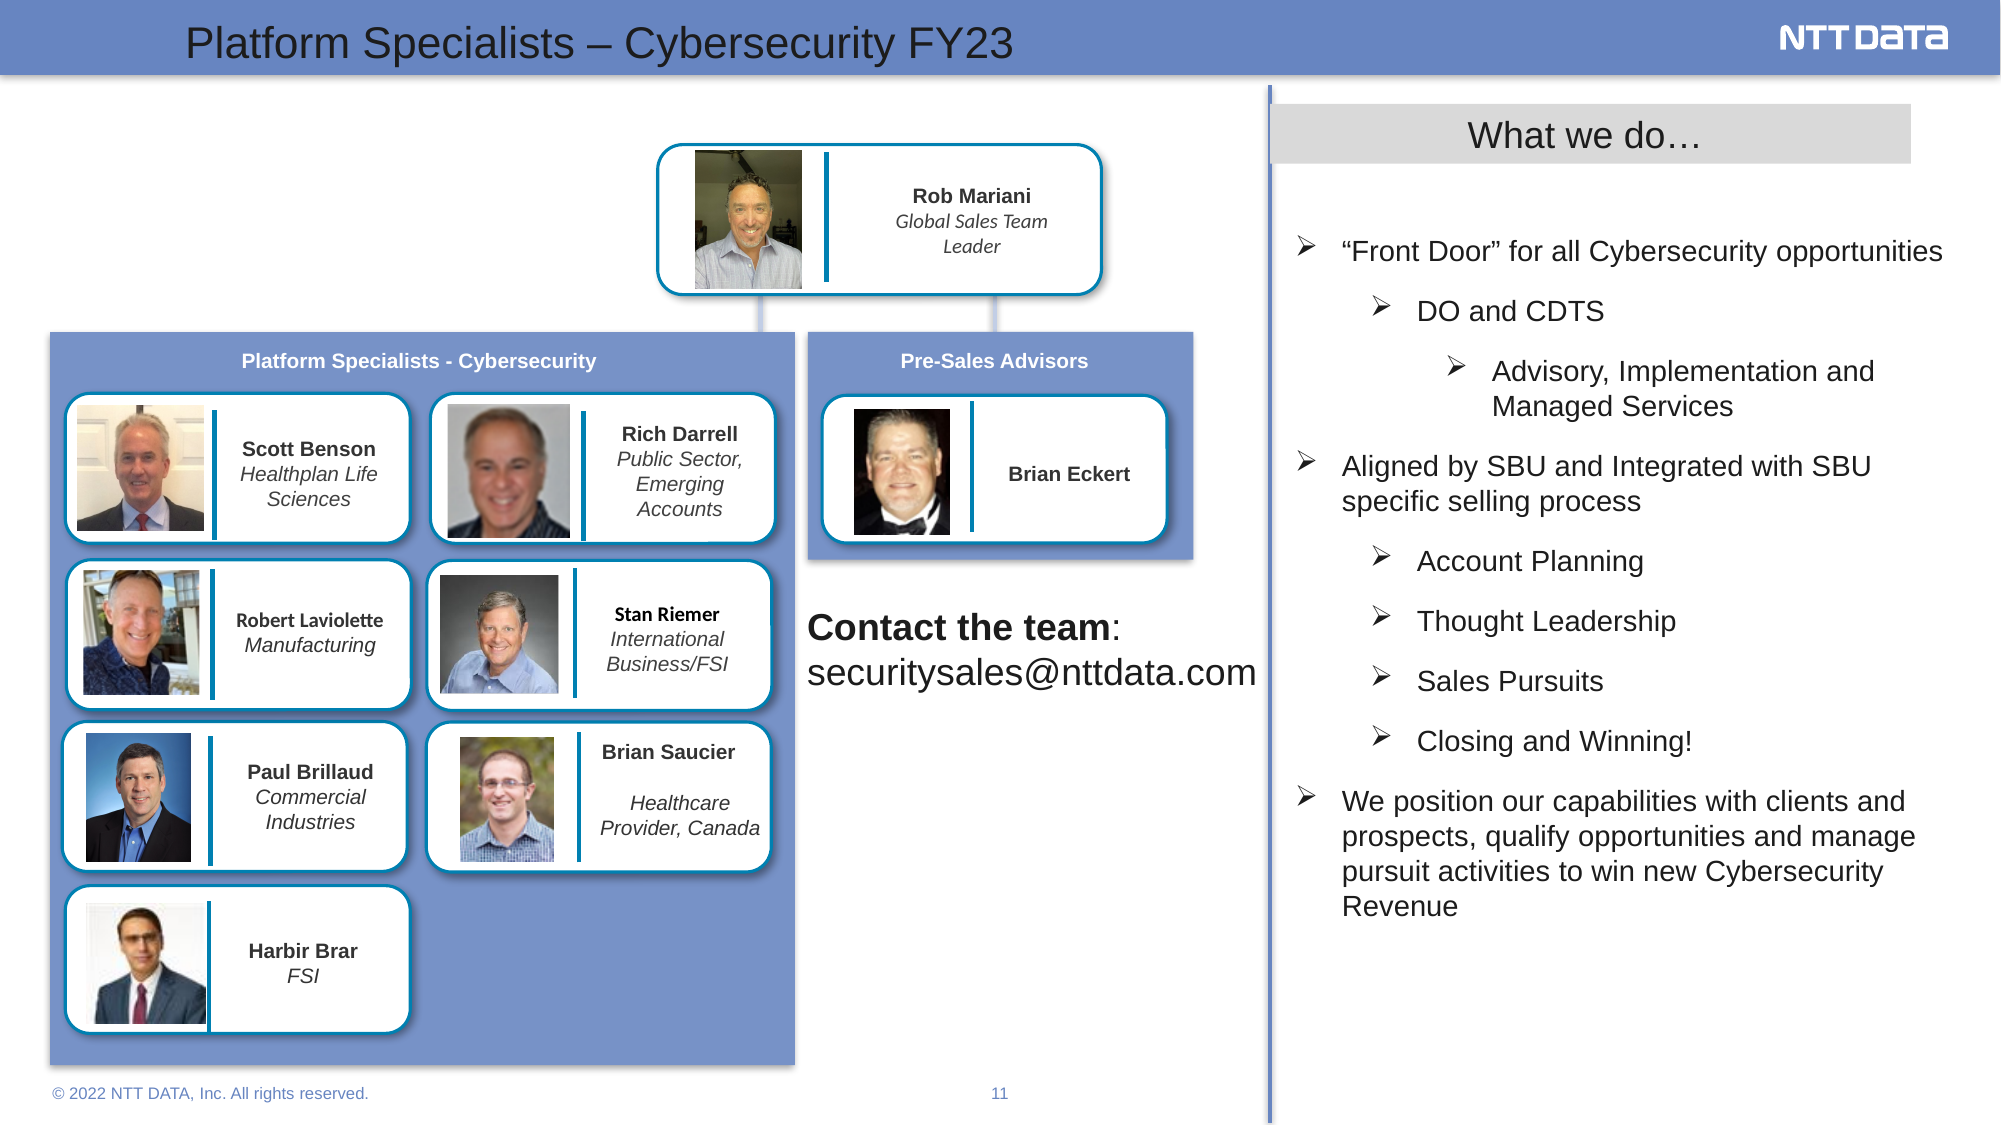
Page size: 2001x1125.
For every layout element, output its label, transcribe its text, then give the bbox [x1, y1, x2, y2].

picture [460, 737, 554, 863]
text_box [807, 383, 1194, 560]
picture [440, 575, 559, 694]
text_box [425, 721, 772, 873]
text_box What we do… [1274, 103, 1911, 164]
text_box Stan Riemer International Business/FSI [579, 593, 763, 683]
text_box Healthcare Provider, Canada [584, 774, 777, 855]
picture [854, 409, 950, 535]
text_box [65, 558, 413, 711]
text_box [215, 516, 412, 545]
text_box Scott Benson Healthplan Life Sciences [218, 432, 421, 516]
text_box Brian Eckert [976, 440, 1162, 506]
text_box [807, 331, 1194, 337]
text_box [429, 392, 777, 545]
picture [77, 405, 204, 532]
text_box [64, 884, 412, 1035]
picture [83, 569, 200, 696]
text_box [821, 394, 1168, 544]
picture [85, 733, 191, 863]
text_box [656, 143, 1103, 296]
picture [447, 404, 571, 538]
text_box Pre-Sales Advisors [789, 337, 1200, 383]
text_box TBH [426, 559, 773, 712]
text_box Robert Laviolette Manufacturing [216, 591, 425, 671]
text_box Contact the team: securitysales@nttdata.com [792, 595, 1265, 701]
text_box [61, 720, 408, 873]
picture [694, 150, 802, 289]
text_box Paul Brillaud Commercial Industries [215, 768, 408, 849]
text_box Harbir Brar FSI [214, 922, 410, 1003]
text_box Brian Saucier [584, 740, 759, 763]
title Platform Specialists – Cybersecurity FY23 [114, 10, 1840, 86]
text_box [49, 331, 796, 1066]
text_box “Front Door” for all Cybersecurity opportunities DO and CDTS Advisory, Implementation and Managed Services Aligned by SBU and Integrated with SBU specific selling process Account Planning Thought Leadership Sales Pursuits Closing and Winning! We position our capabilities with clients and prospects, qualify opportunities and manage pursuit activities to win new Cybersecurity Revenue [1280, 224, 1960, 990]
text_box Rich Darrell Public Sector, Emerging Accounts [588, 443, 779, 524]
text_box Rob Mariani Global Sales Team Leader [863, 180, 1081, 260]
text_box Platform Specialists - Cybersecurity [59, 337, 779, 383]
picture [85, 903, 206, 1024]
text_box [64, 392, 411, 545]
